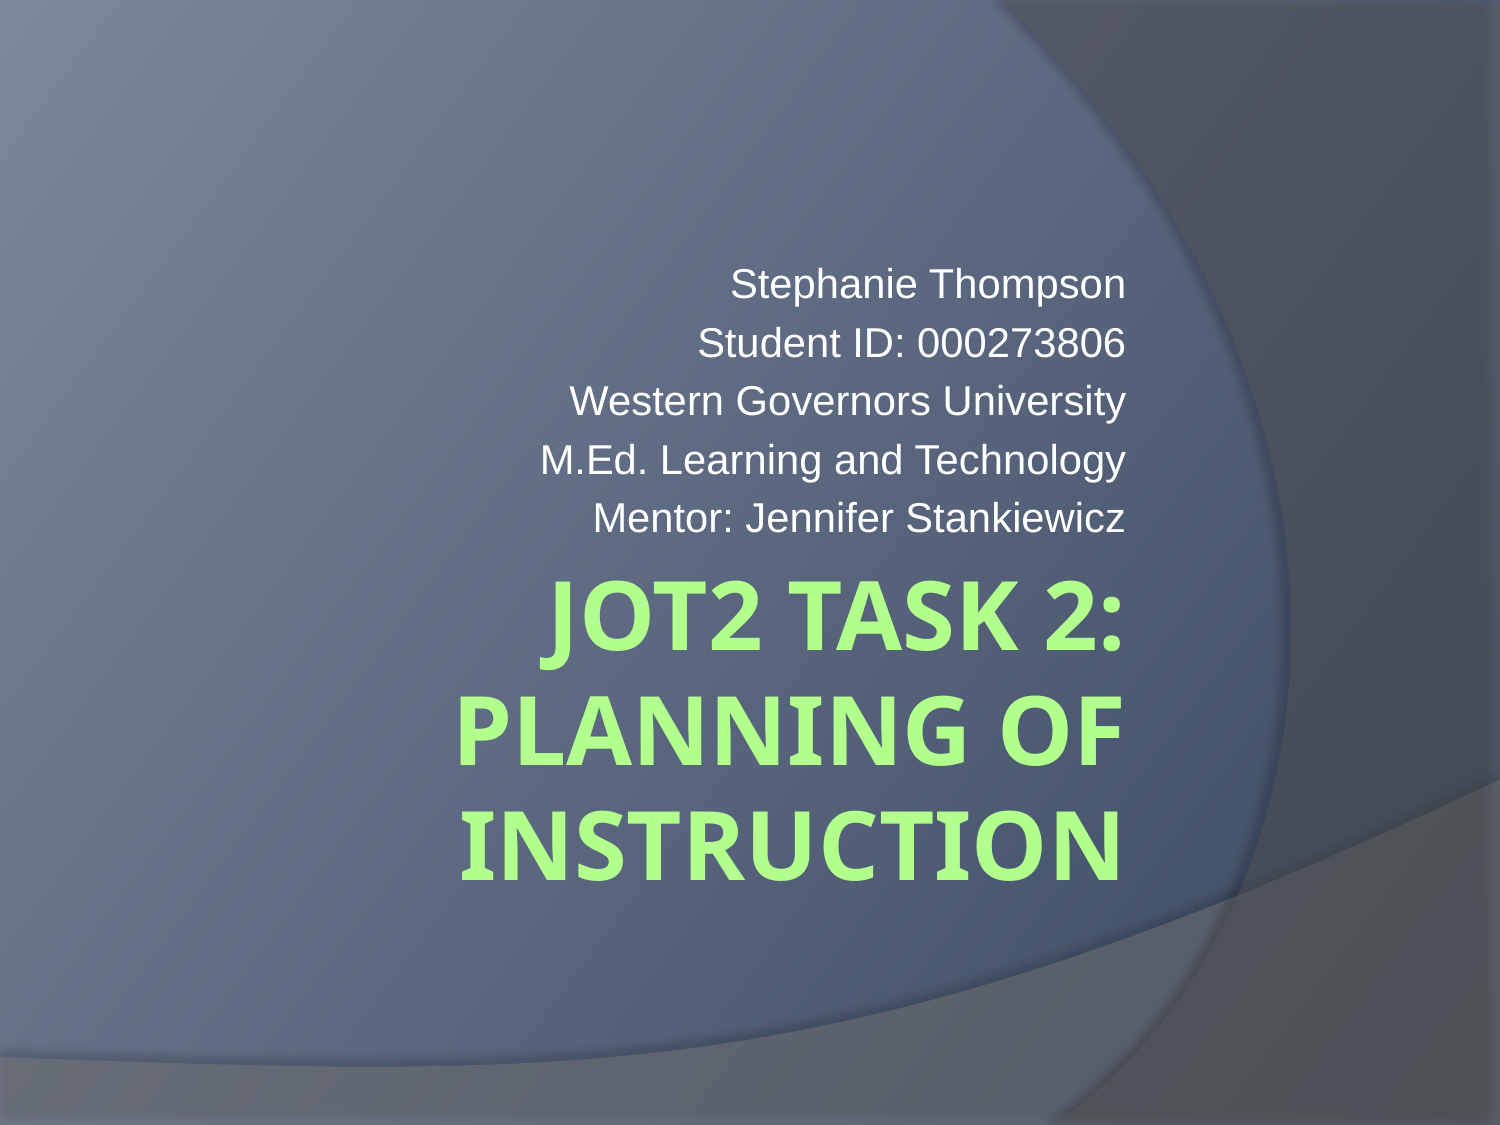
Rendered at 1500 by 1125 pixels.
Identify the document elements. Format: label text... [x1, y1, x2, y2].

subtitle Stephanie Thompson Student ID: 000273806 Western Governors University M.Ed. Learning and Technology Mentor: Jennifer Stankiewicz [71, 253, 1134, 541]
title JOT2 Task 2: Planning of Instruction [70, 547, 1134, 925]
